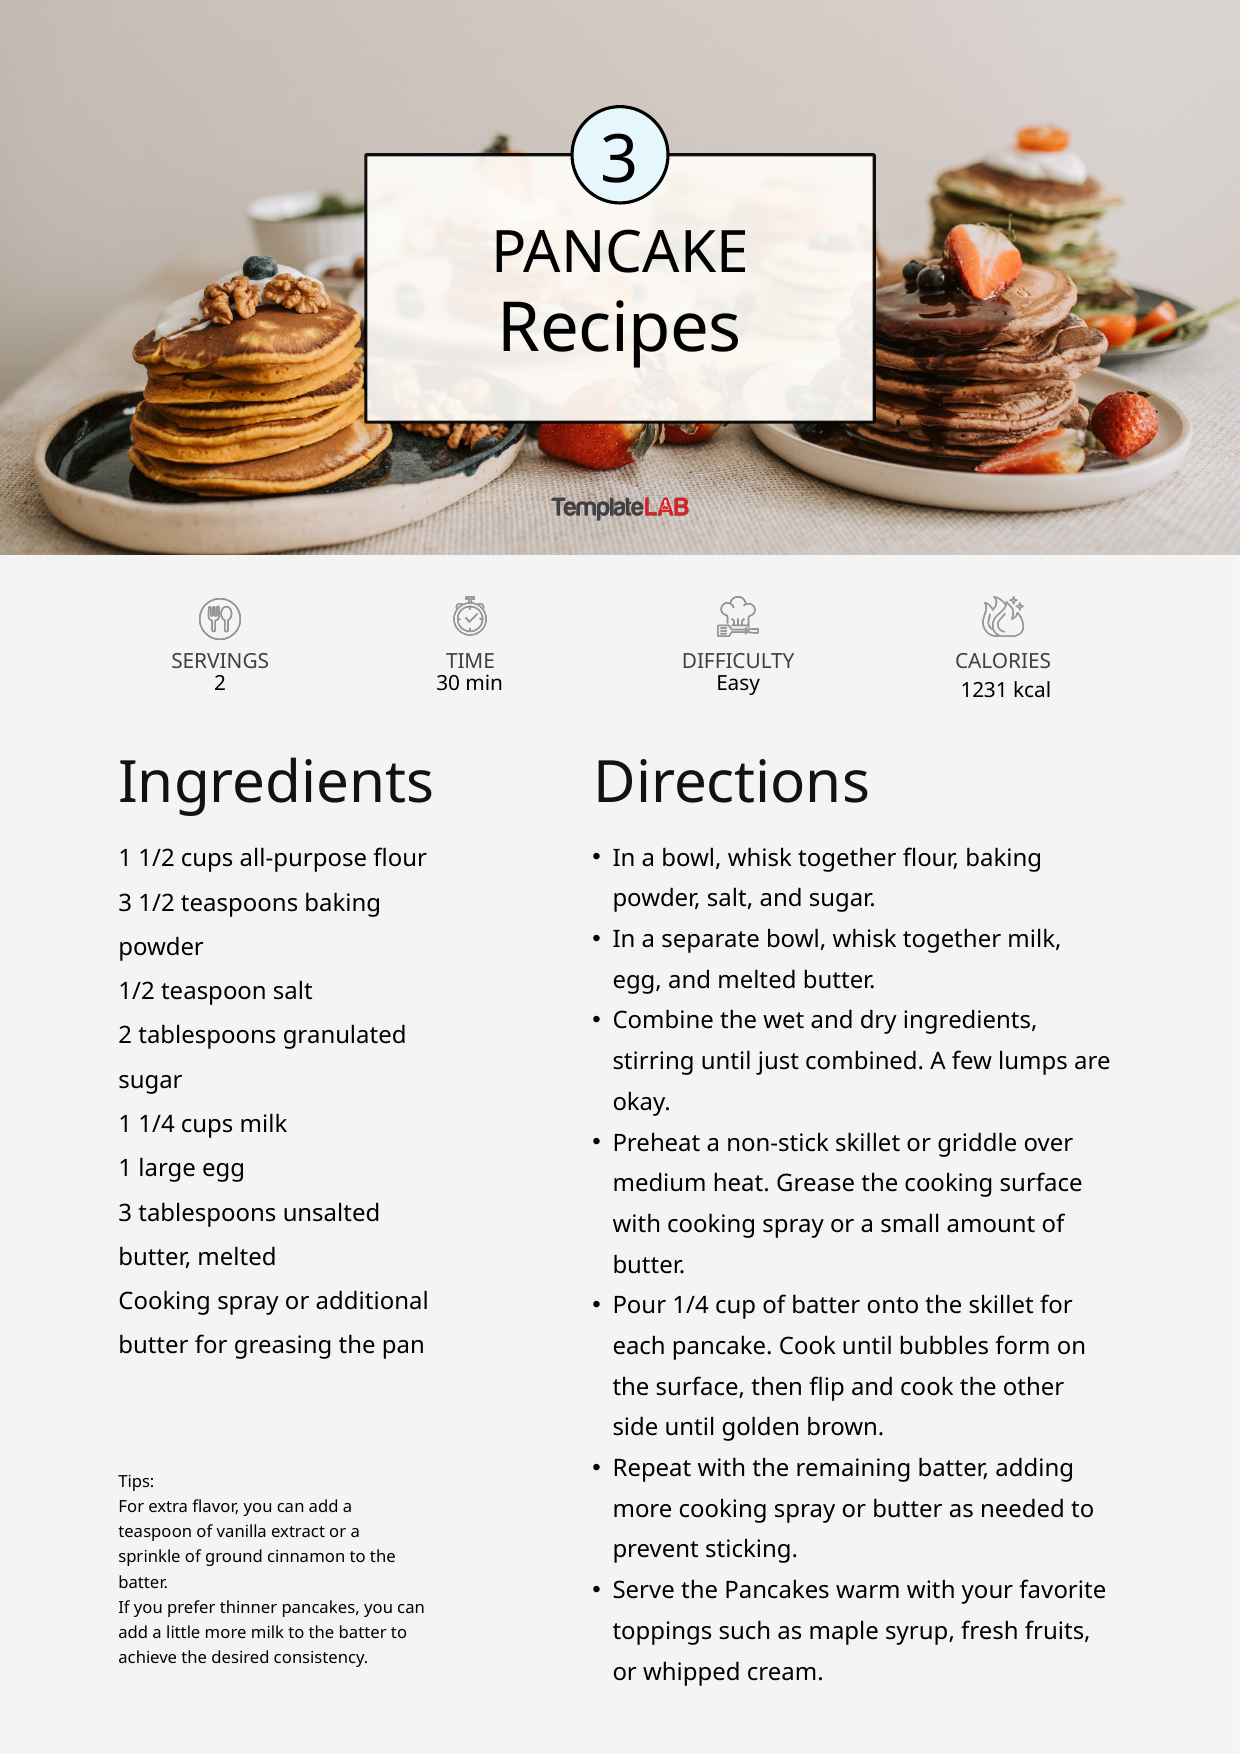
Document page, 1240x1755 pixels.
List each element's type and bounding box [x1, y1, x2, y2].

text_box [0, 0, 1240, 1641]
